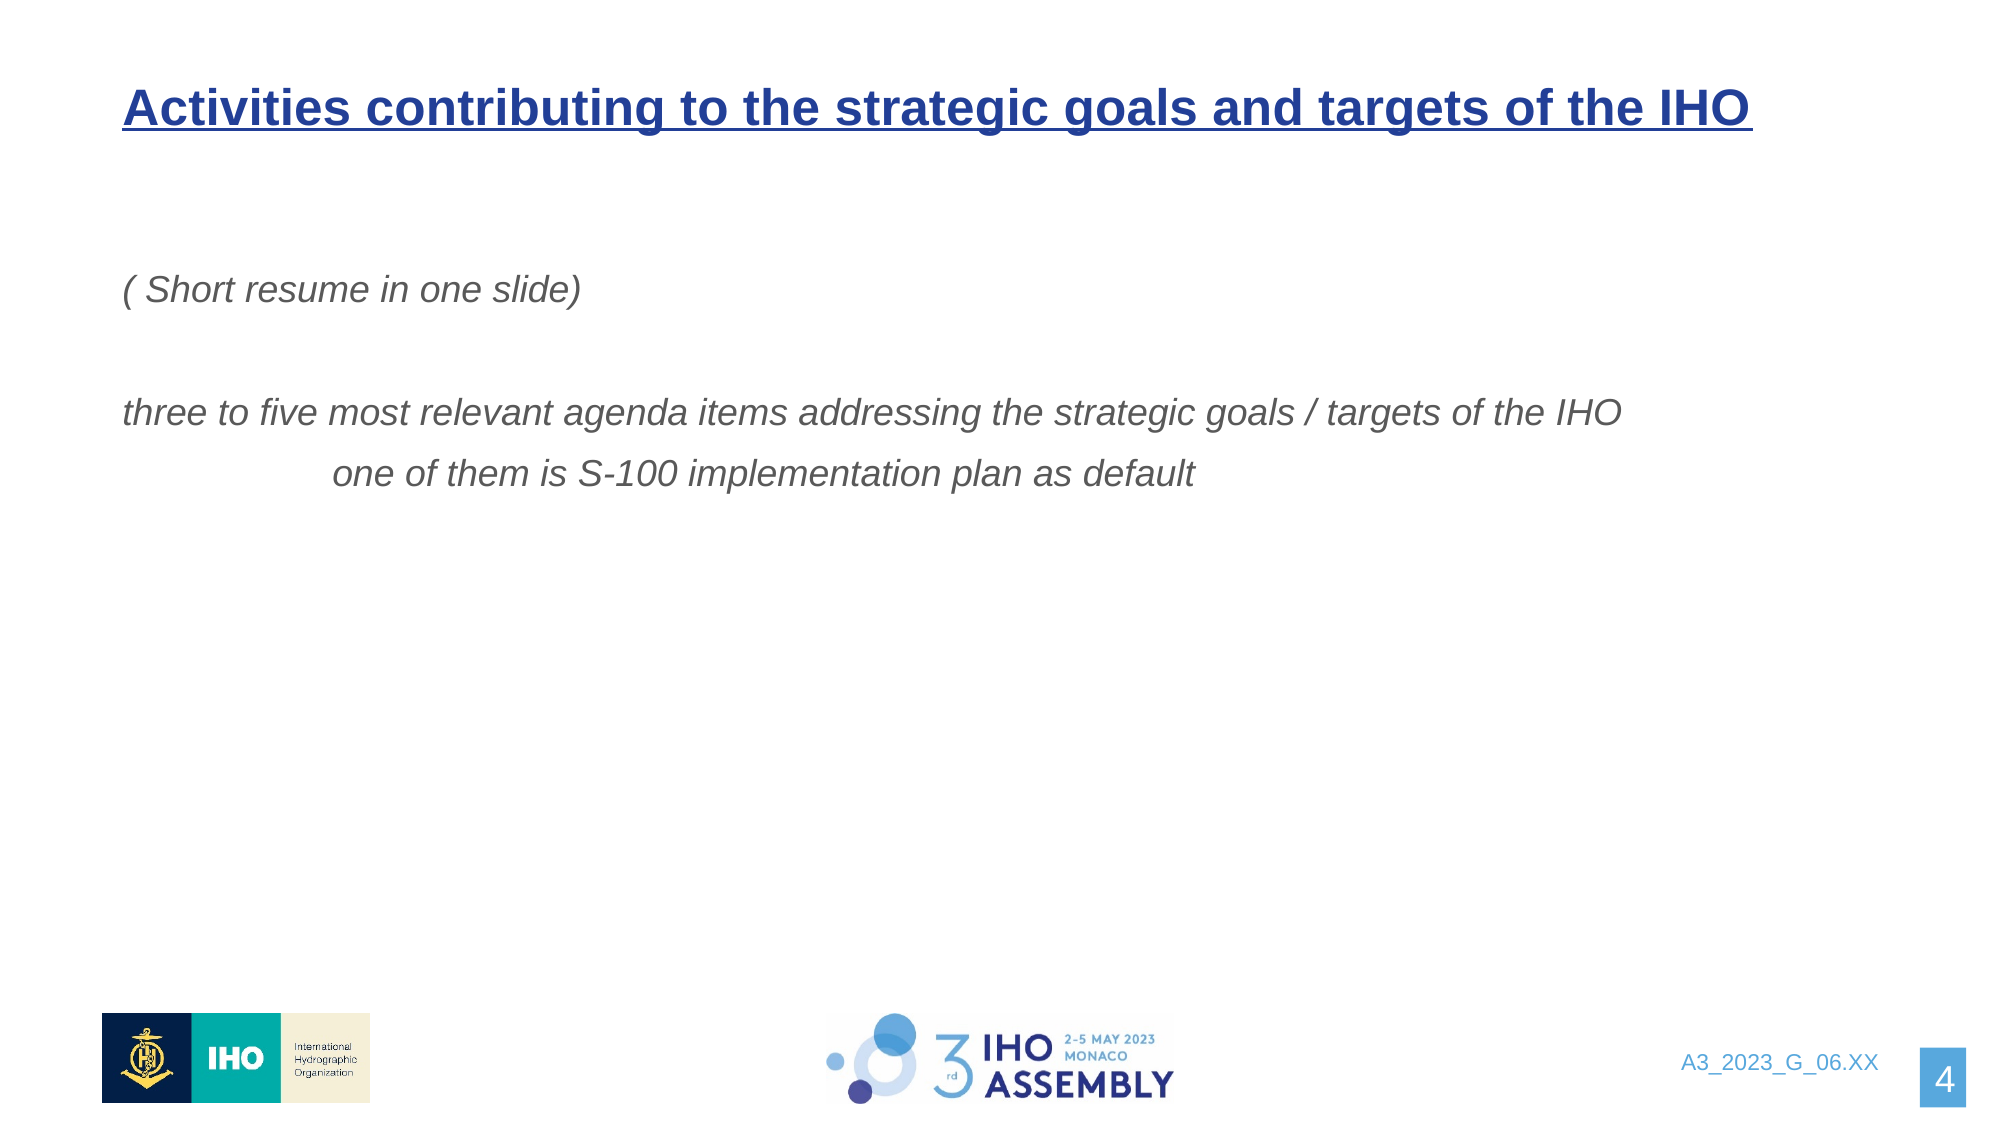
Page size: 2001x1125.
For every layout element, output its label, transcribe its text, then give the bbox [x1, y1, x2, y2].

picture [826, 1013, 1174, 1104]
picture [102, 1013, 370, 1103]
footer A3_2023_G_06.XX [1460, 1020, 1894, 1103]
text_box 4 [1919, 1047, 1967, 1108]
list ( Short resume in one slide) three to five most relevant agenda items addressing the strategic goals / targets of the IHO one of them is S-100 implementation plan as default [107, 262, 1889, 996]
list Activities contributing to the strategic goals and targets of the IHO [107, 41, 1889, 144]
